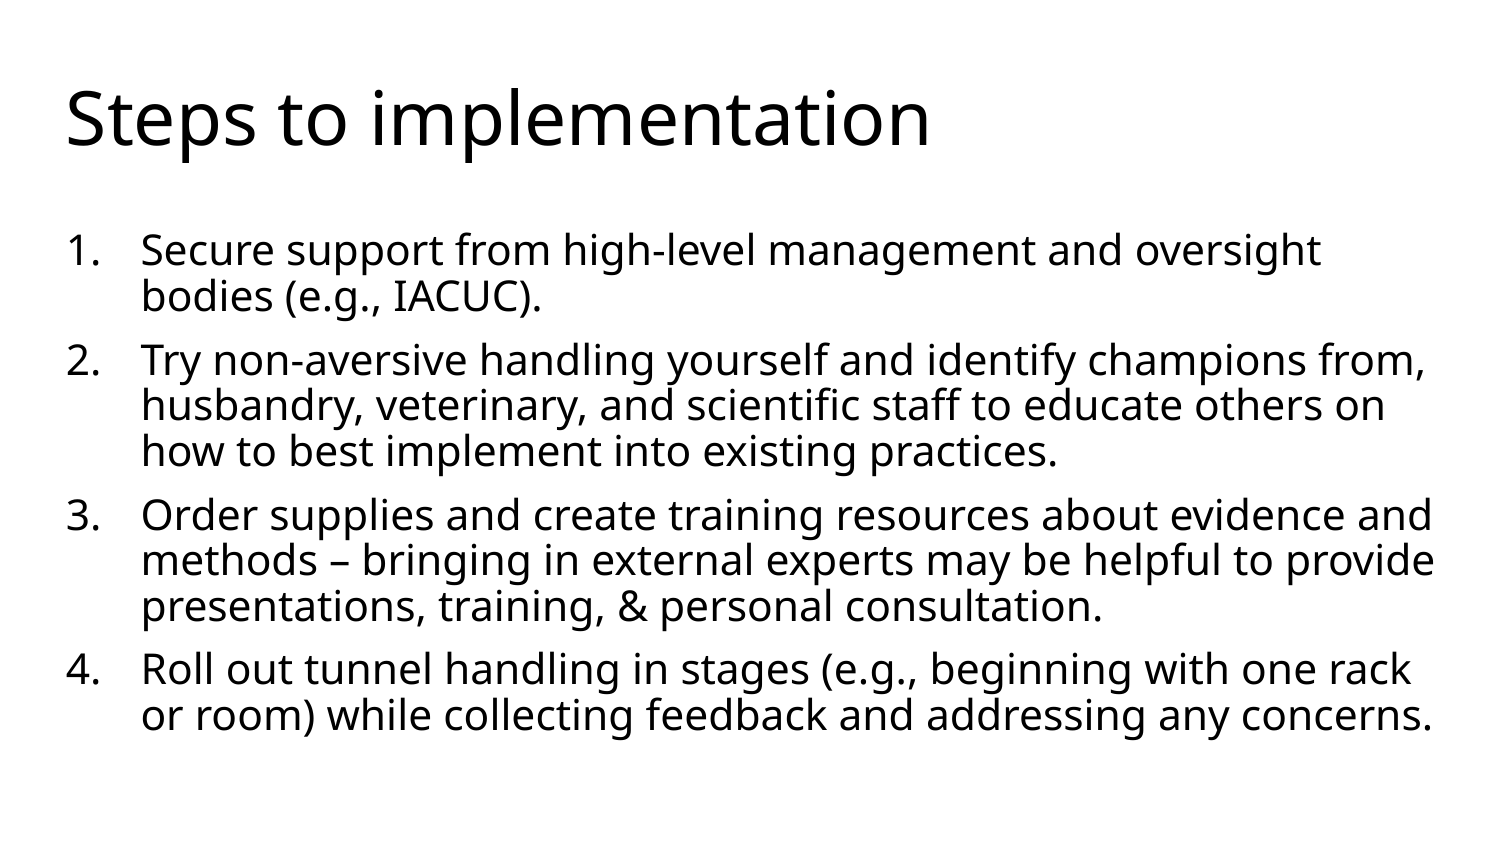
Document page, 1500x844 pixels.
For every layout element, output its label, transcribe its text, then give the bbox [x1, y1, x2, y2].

title Steps to implementation [50, 39, 1459, 203]
list Secure support from high-level management and oversight bodies (e.g., IACUC). Try non-aversive handling yourself and identify champions from, husbandry, veterinary, and scientific staff to educate others on how to best implement into existing practices. Order supplies and create training resources about evidence and methods – bringing in external experts may be helpful to provide presentations, training, & personal consultation. Roll out tunnel handling in stages (e.g., beginning with one rack or room) while collecting feedback and addressing any concerns. [50, 221, 1459, 757]
